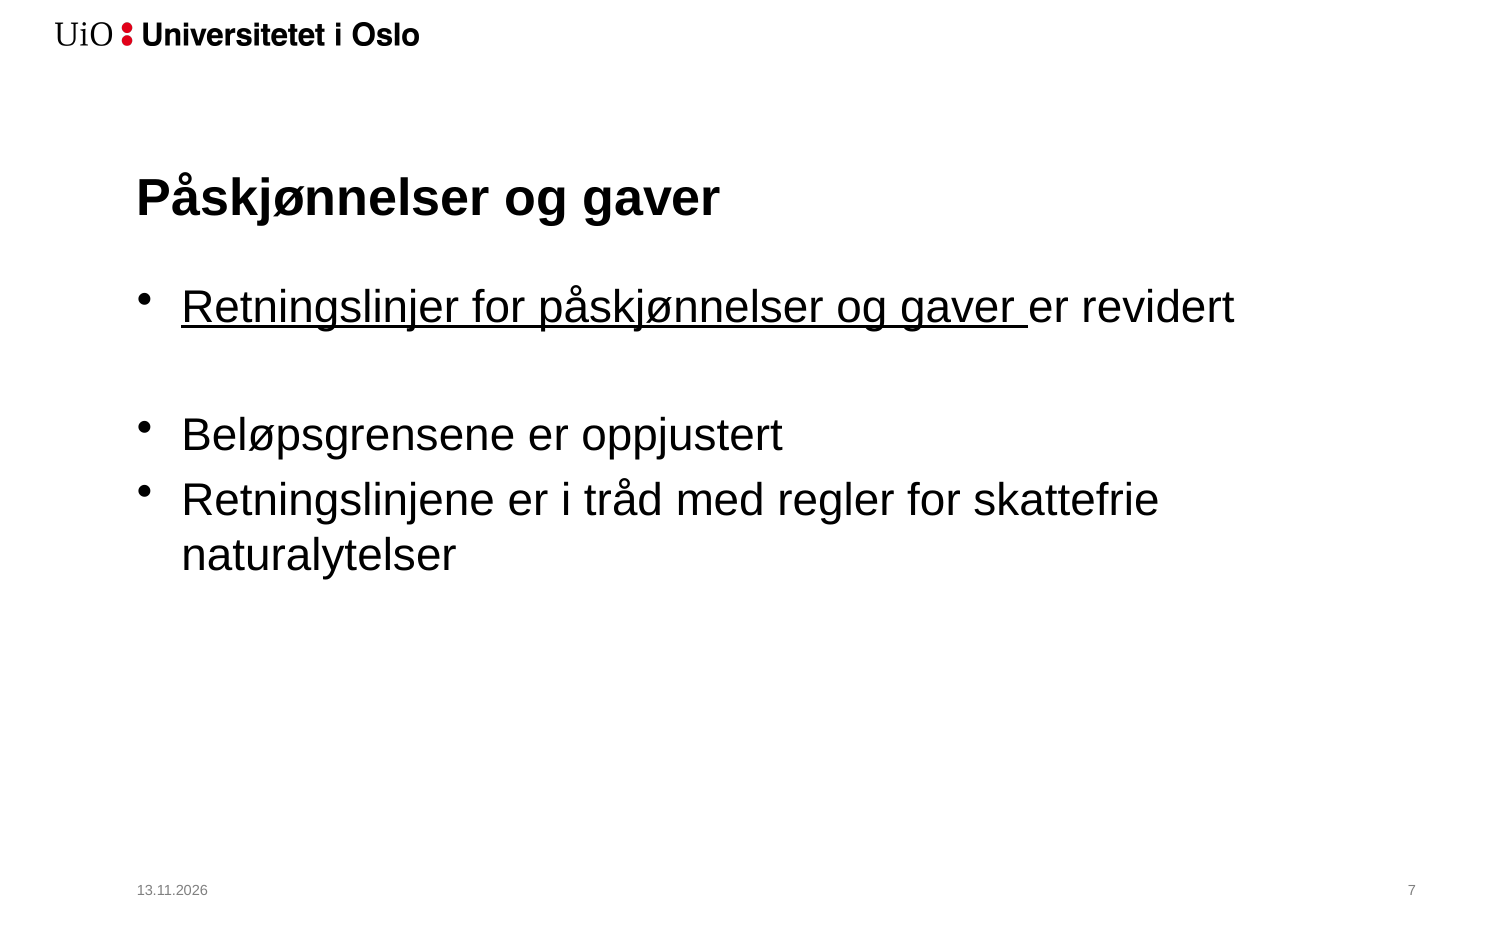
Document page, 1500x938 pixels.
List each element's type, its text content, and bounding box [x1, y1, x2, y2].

picture [55, 22, 419, 46]
title Påskjønnelser og gaver [125, 116, 1425, 270]
slide_number 8 [1315, 874, 1429, 938]
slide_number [124, 874, 438, 938]
list Retningslinjer for påskjønnelser og gaver er revidert Beløpsgrensene er oppjustert Retningslinjene er i tråd med regler for skattefrie naturalytelser [125, 270, 1425, 834]
